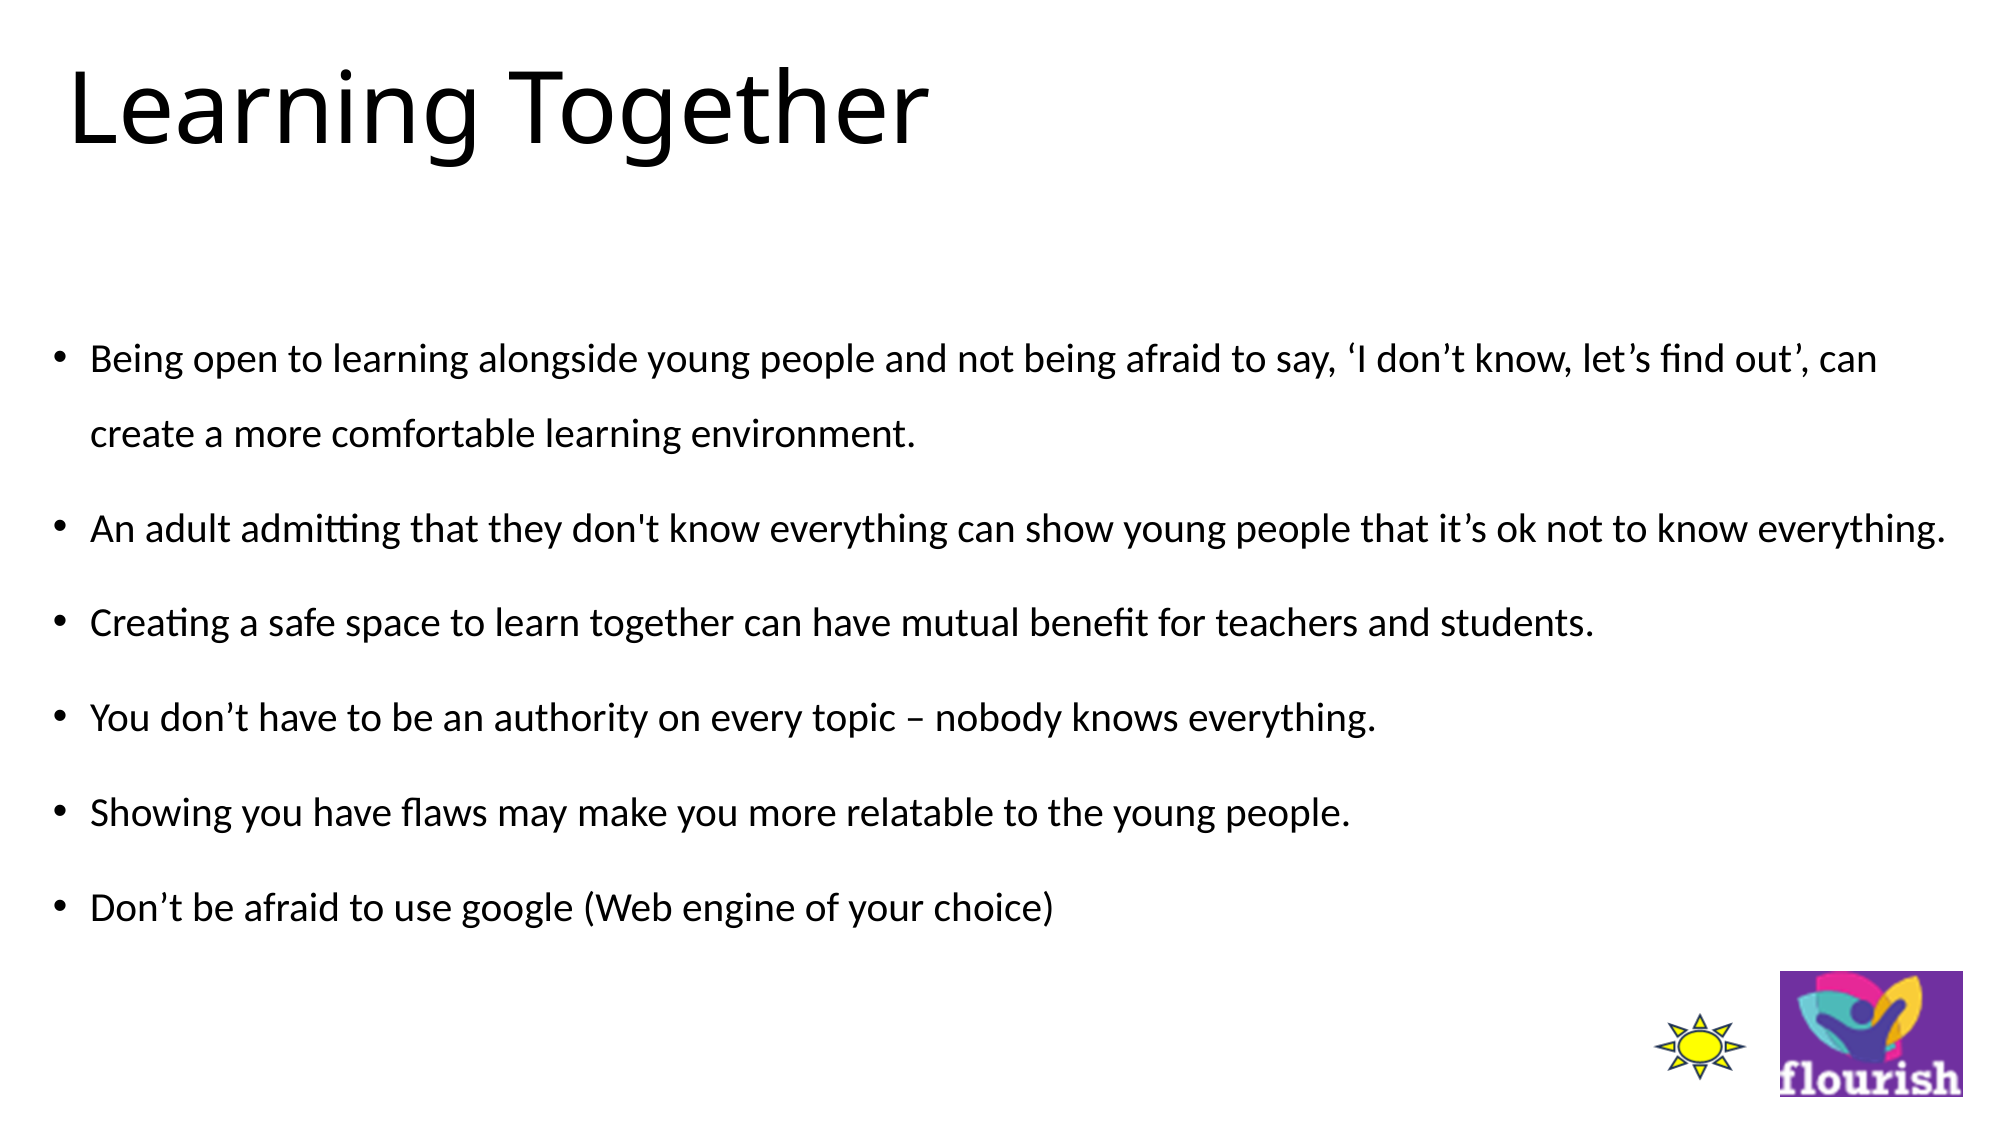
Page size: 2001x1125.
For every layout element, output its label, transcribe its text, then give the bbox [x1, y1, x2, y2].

picture [1653, 1012, 1747, 1081]
title Learning Together [51, 44, 1776, 179]
list Being open to learning alongside young people and not being afraid to say, ‘I don’t know, let’s find out’, can create a more comfortable learning environment. An adult admitting that they don't know everything can show young people that it’s ok not to know everything. Creating a safe space to learn together can have mutual benefit for teachers and students. You don’t have to be an authority on every topic – nobody knows everything. Showing you have flaws may make you more relatable to the young people. Don’t be afraid to use google (Web engine of your choice) [37, 299, 1969, 1014]
picture [1780, 971, 1963, 1097]
